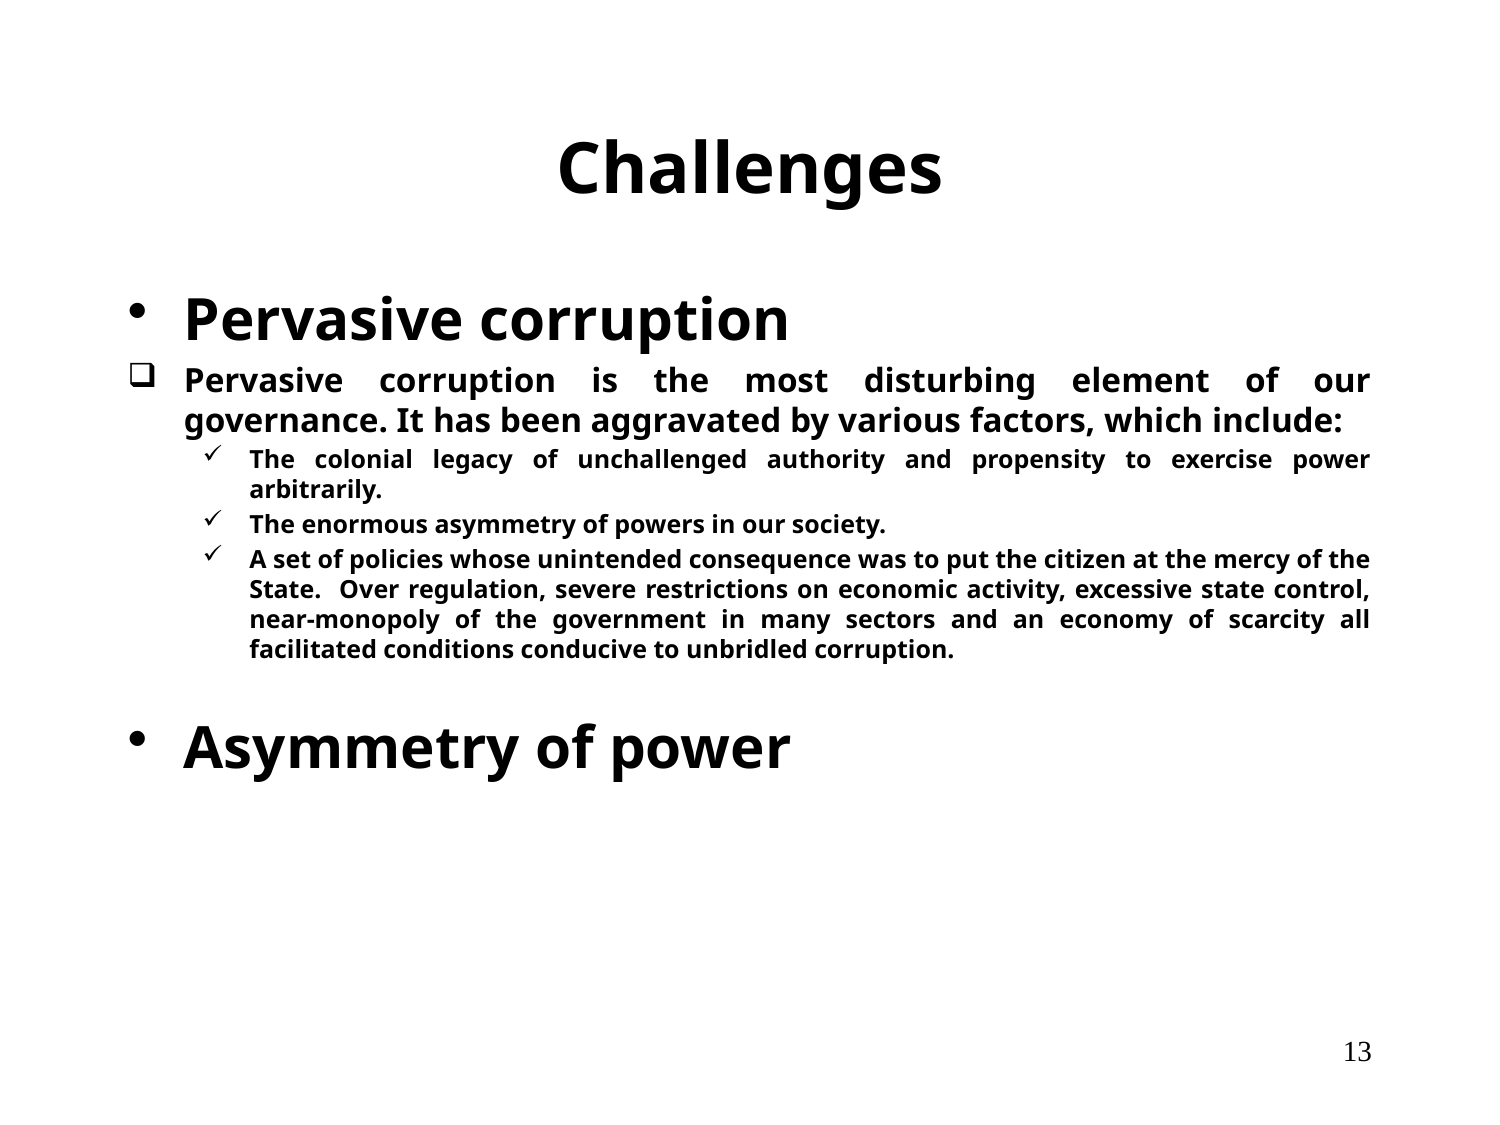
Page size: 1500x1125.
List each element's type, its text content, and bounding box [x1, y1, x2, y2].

title Challenges [112, 87, 1388, 244]
list Pervasive corruption Pervasive corruption is the most disturbing element of our governance. It has been aggravated by various factors, which include: The colonial legacy of unchallenged authority and propensity to exercise power arbitrarily. The enormous asymmetry of powers in our society. A set of policies whose unintended consequence was to put the citizen at the mercy of the State. Over regulation, severe restrictions on economic activity, excessive state control, near-monopoly of the government in many sectors and an economy of scarcity all facilitated conditions conducive to unbridled corruption. Asymmetry of power [112, 275, 1388, 953]
slide_number 13 [1074, 1025, 1388, 1100]
